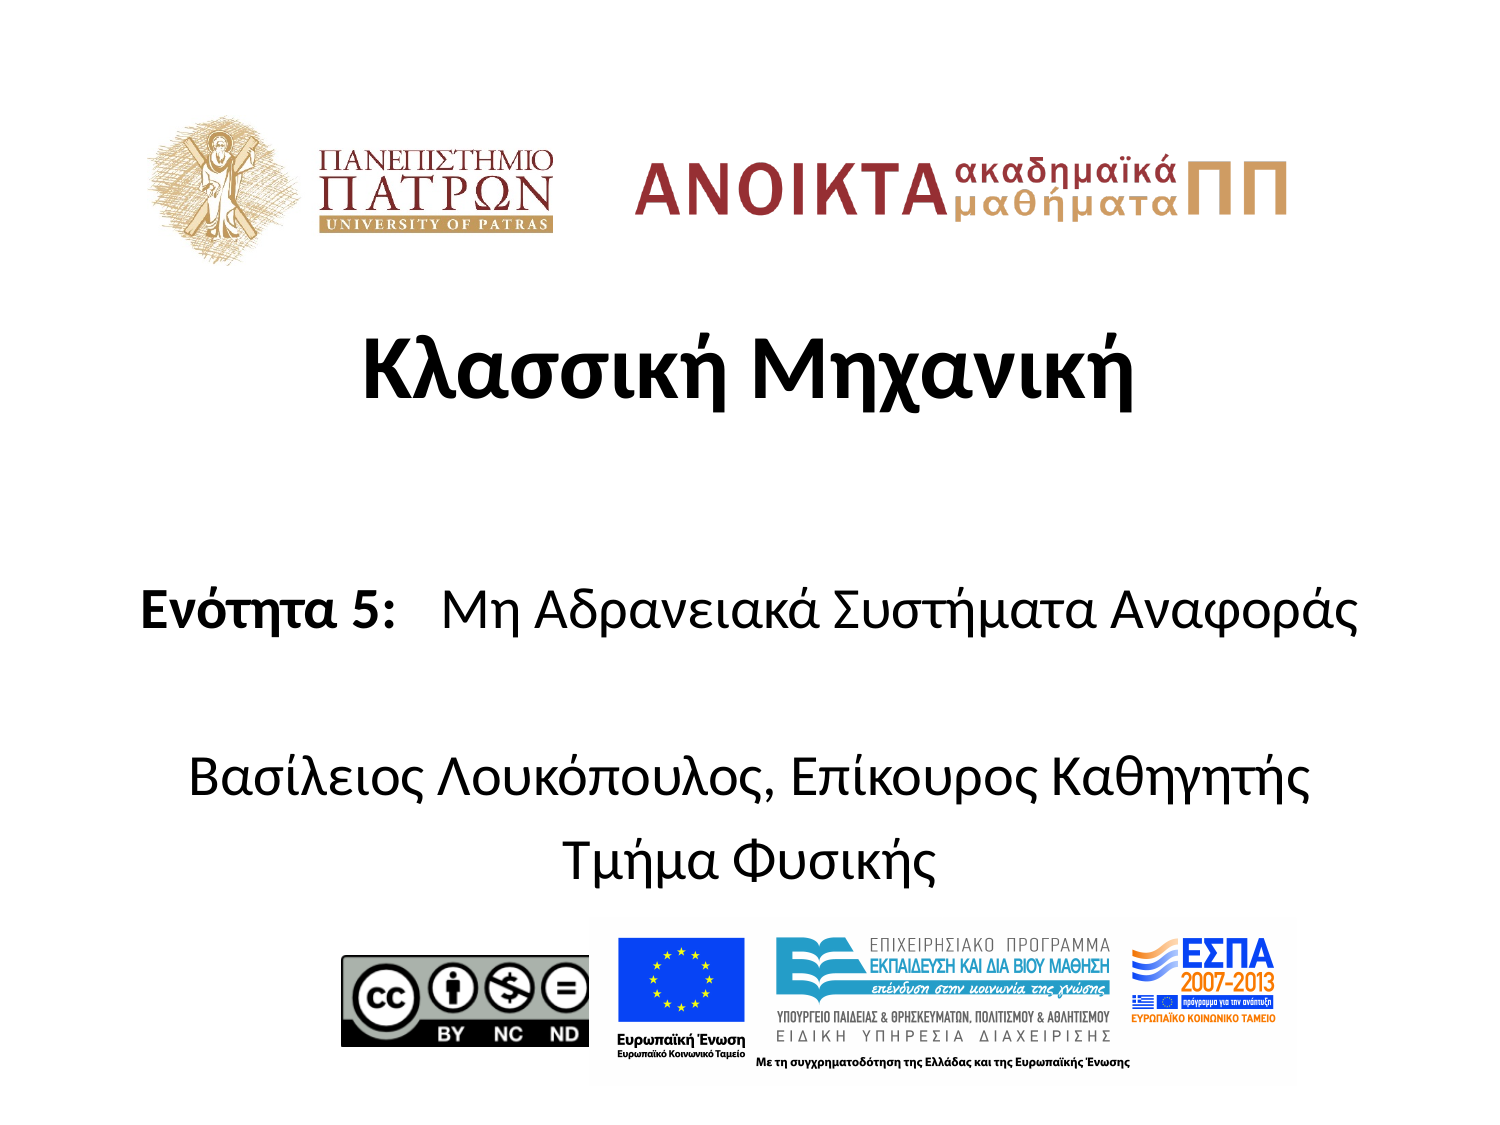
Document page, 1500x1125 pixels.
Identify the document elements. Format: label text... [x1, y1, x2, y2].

title Κλασσική Μηχανική [112, 184, 1388, 570]
picture [341, 917, 1297, 1086]
picture [596, 116, 1325, 268]
subtitle Ενότητα 5: Μη Αδρανειακά Συστήματα Αναφοράς Βασίλειος Λουκόπουλος, Επίκουρος Καθηγητής Τμήμα Φυσικής [112, 570, 1388, 858]
picture [147, 115, 553, 266]
